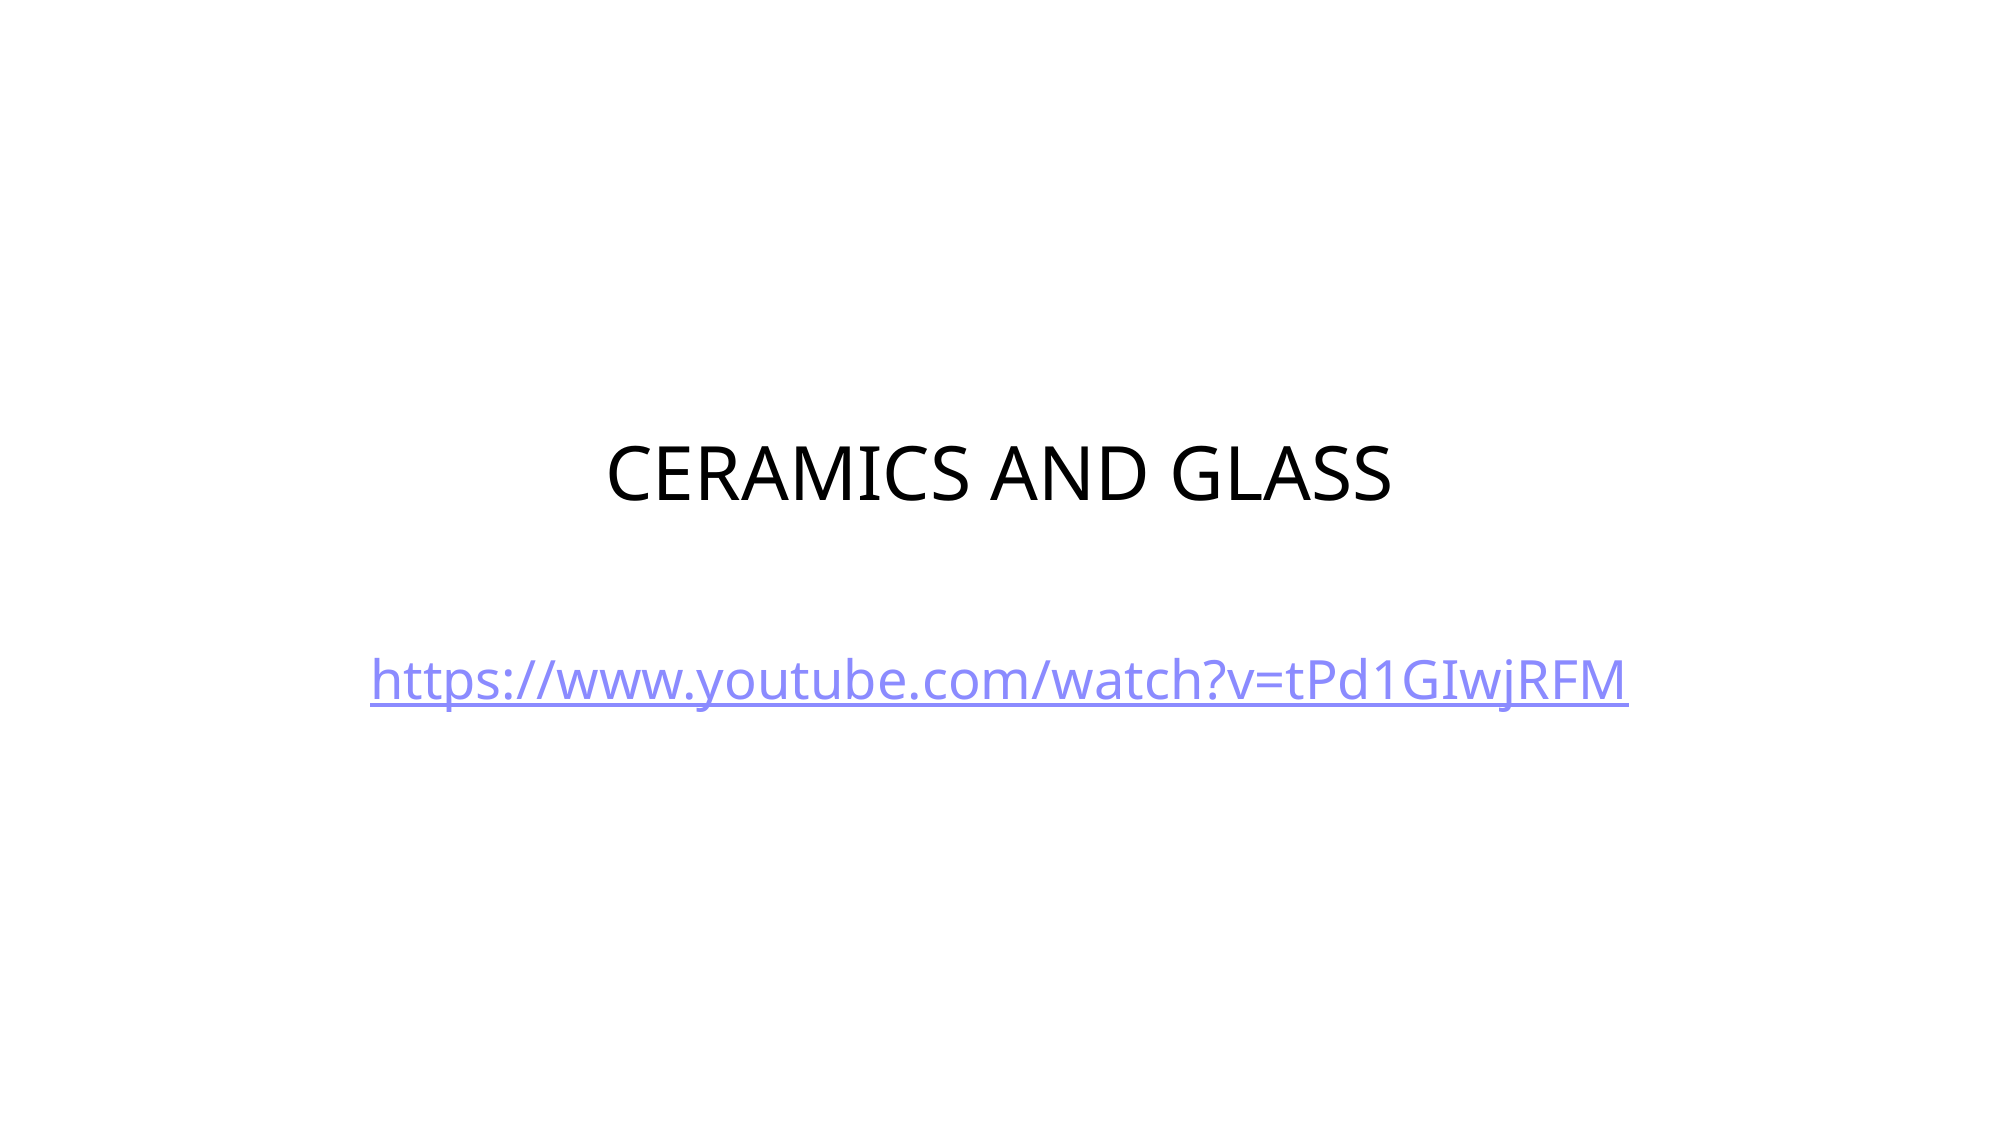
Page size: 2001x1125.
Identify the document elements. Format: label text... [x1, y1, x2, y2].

subtitle https://www.youtube.com/watch?v=tPd1GIwjRFM [300, 637, 1700, 925]
title Ceramics and Glass [150, 349, 1850, 591]
